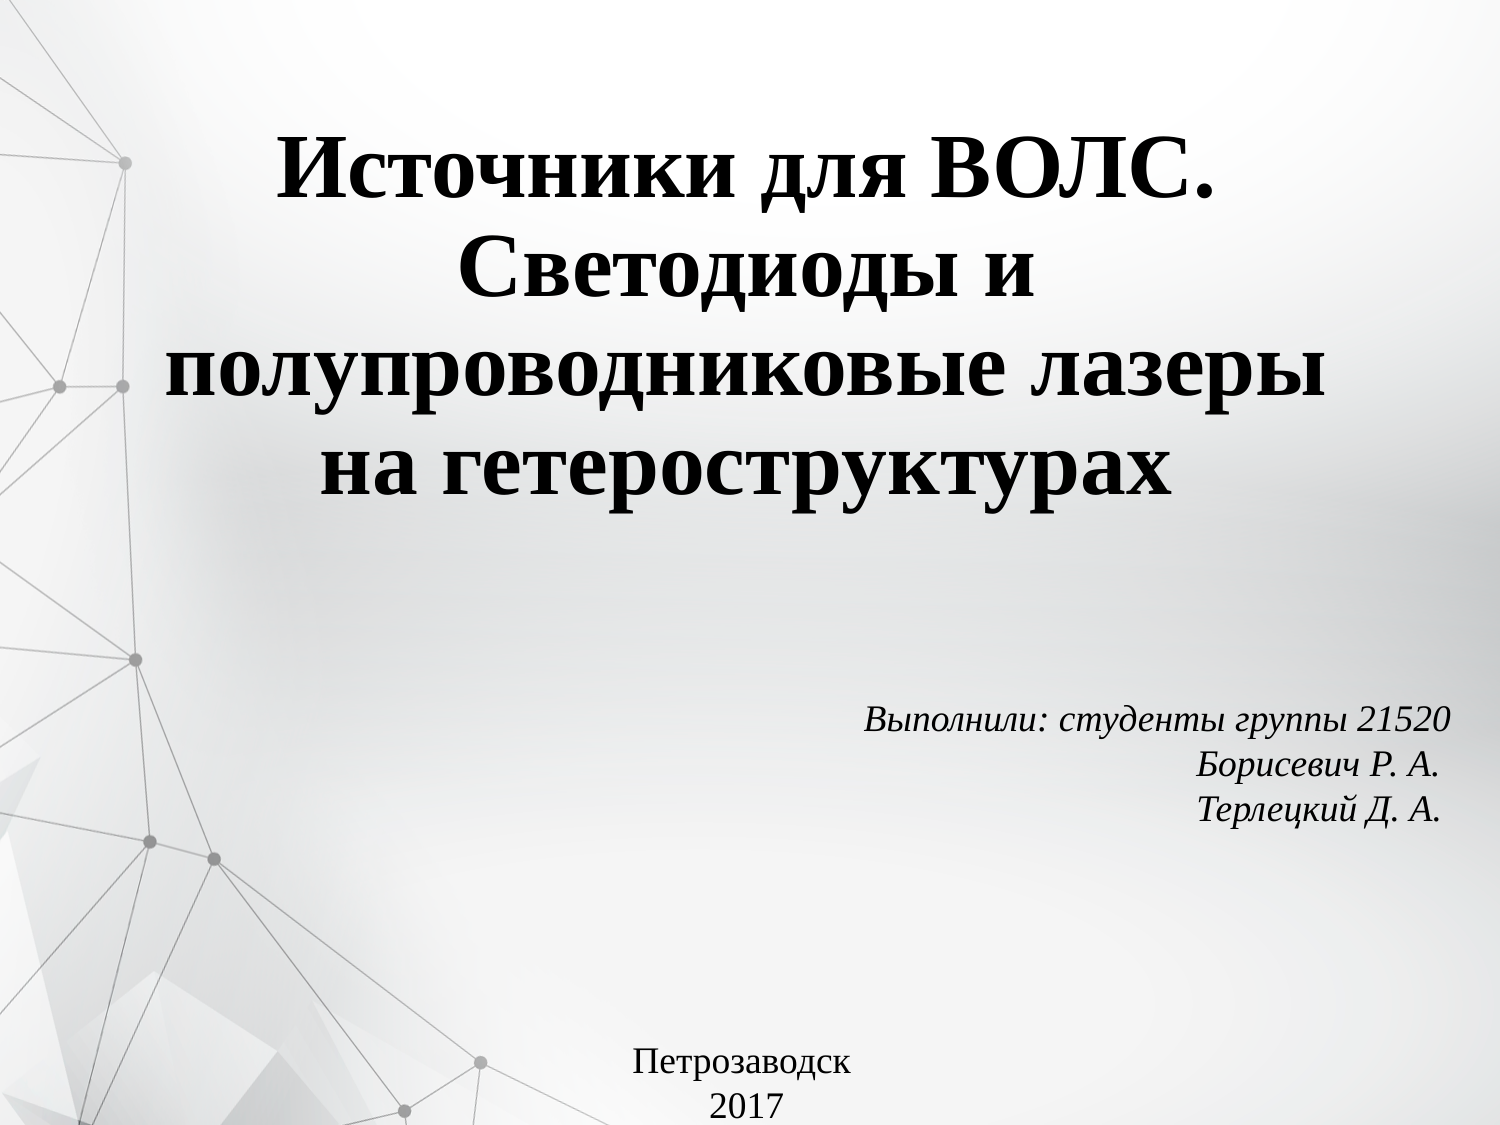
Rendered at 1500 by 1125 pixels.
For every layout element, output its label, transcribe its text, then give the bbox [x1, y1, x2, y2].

picture [0, 0, 1500, 1125]
text_box Петрозаводск 2017 [371, 1029, 1122, 1125]
text_box Выполнили: студенты группы 21520 Борисевич Р. А. Терлецкий Д. А. [848, 686, 1476, 837]
title Источники для ВОЛС. Светодиоды и полупроводниковые лазеры на гетероструктурах [109, 57, 1385, 522]
